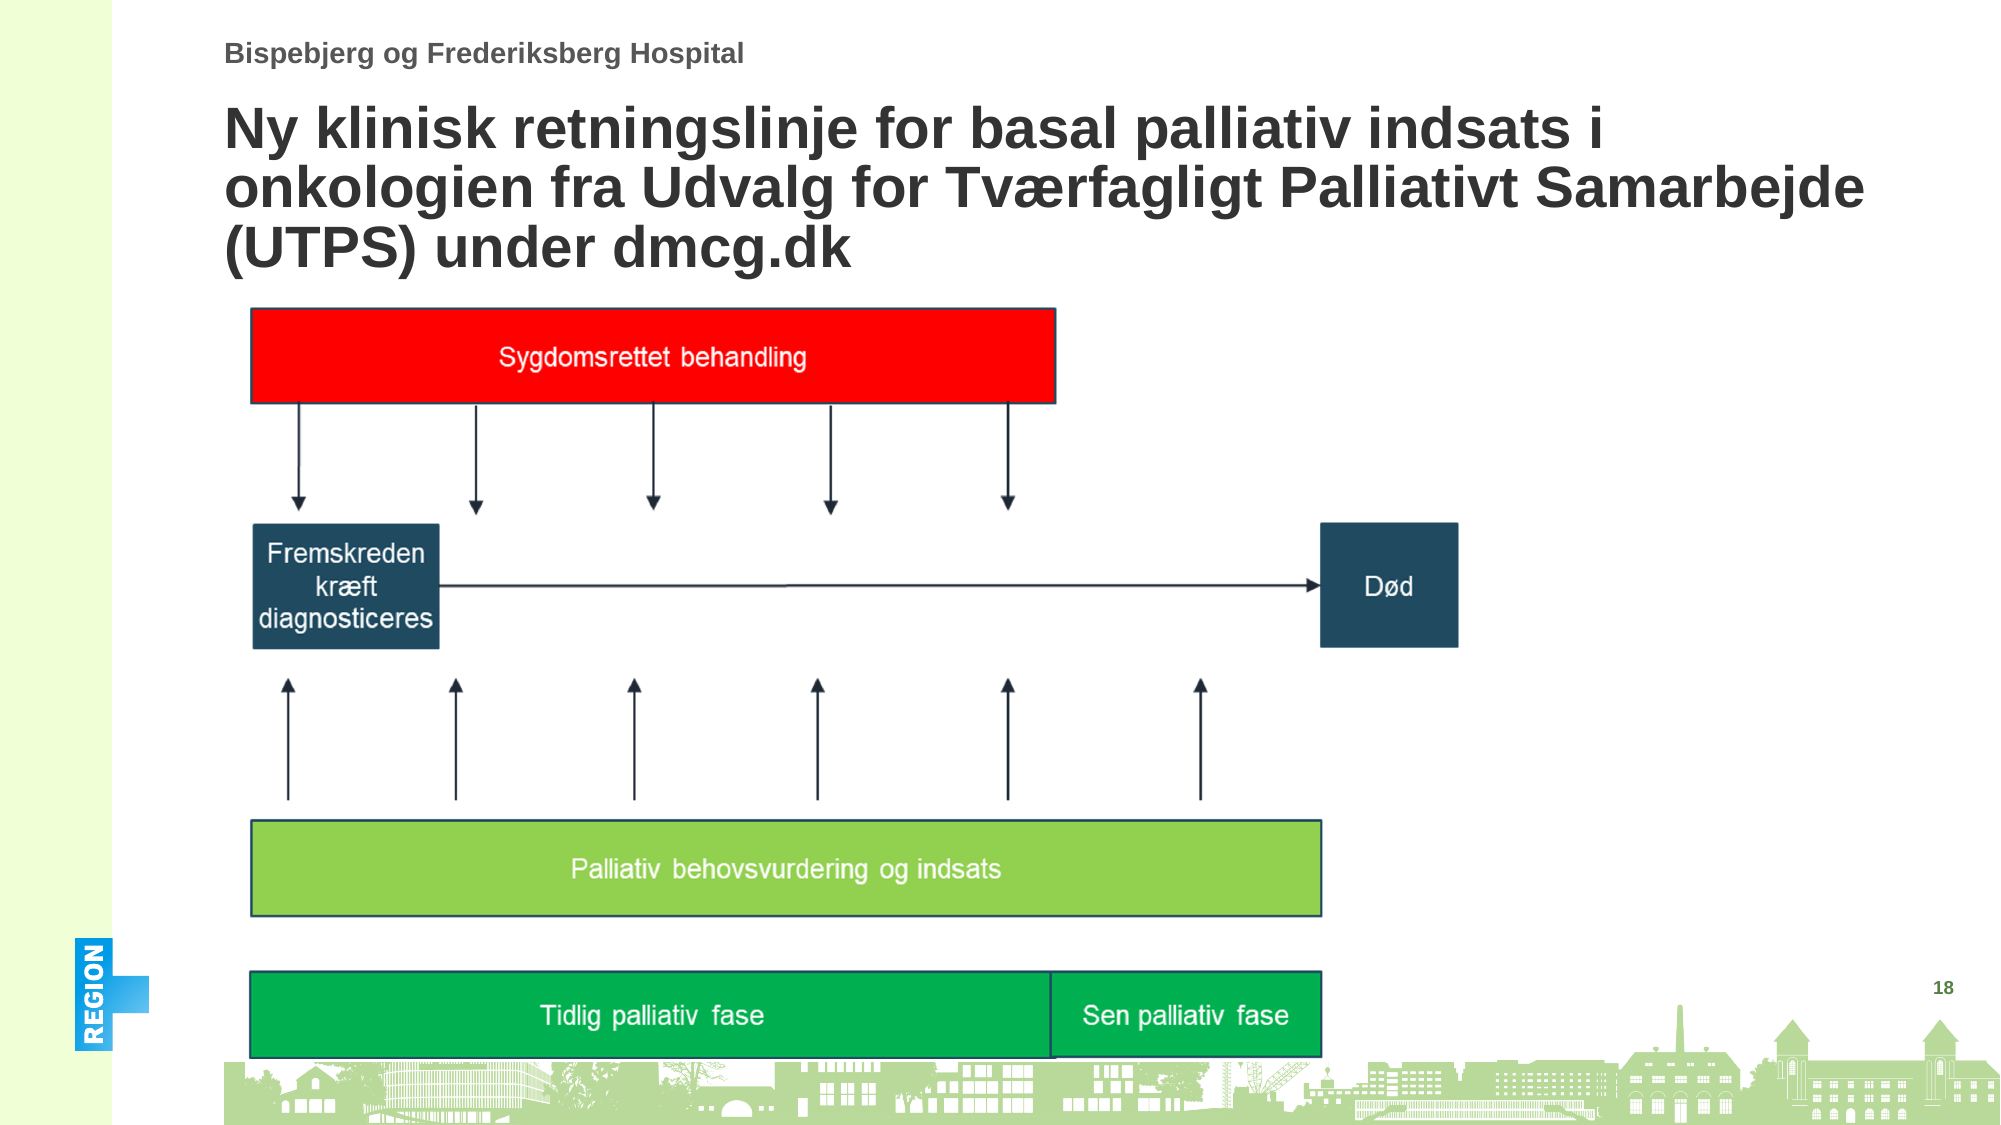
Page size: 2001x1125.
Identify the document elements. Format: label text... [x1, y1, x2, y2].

picture [89, 997, 99, 1002]
picture [75, 304, 2000, 1125]
slide_number 18 [1887, 975, 2000, 1006]
title Ny klinisk retningslinje for basal palliativ indsats i onkologien fra Udvalg for Tværfagligt Palliativt Samarbejde (UTPS) under dmcg.dk [224, 143, 1888, 279]
